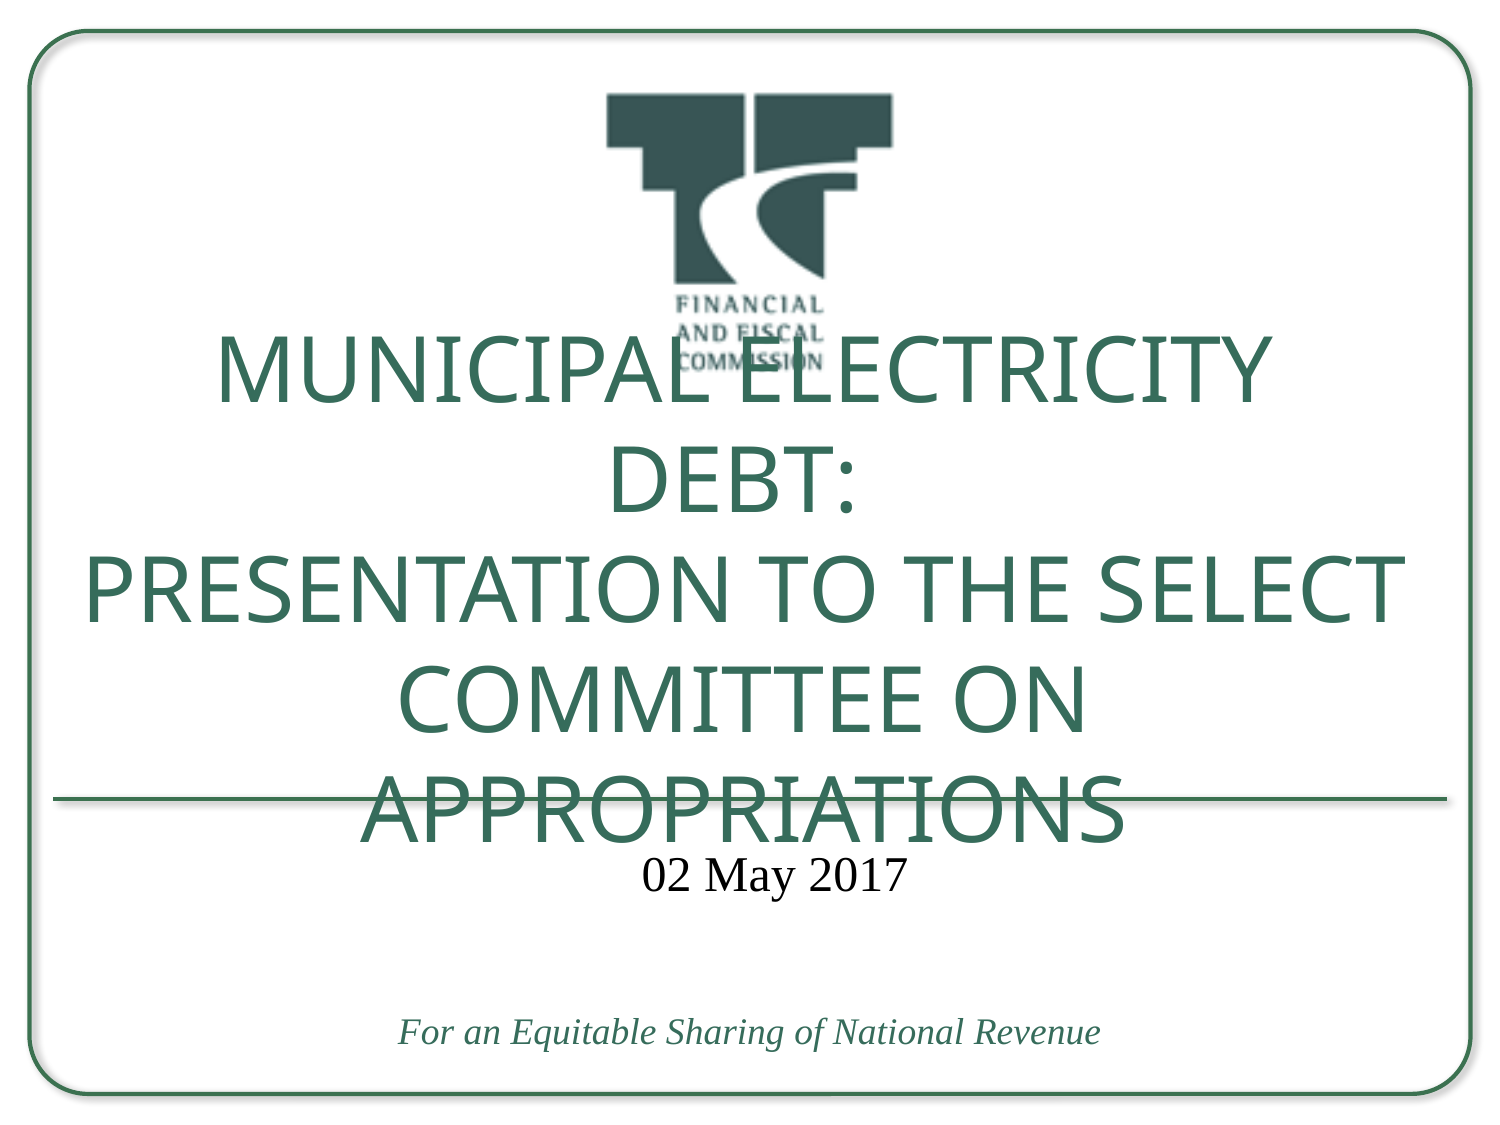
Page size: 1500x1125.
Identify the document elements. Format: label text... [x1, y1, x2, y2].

subtitle For an Equitable Sharing of National Revenue [224, 999, 1276, 1083]
text_box 02 May 2017 [249, 834, 1300, 941]
title Municipal Electricity debt: Presentation to the Select Committee on Appropriations [64, 397, 1424, 775]
picture [566, 81, 928, 397]
